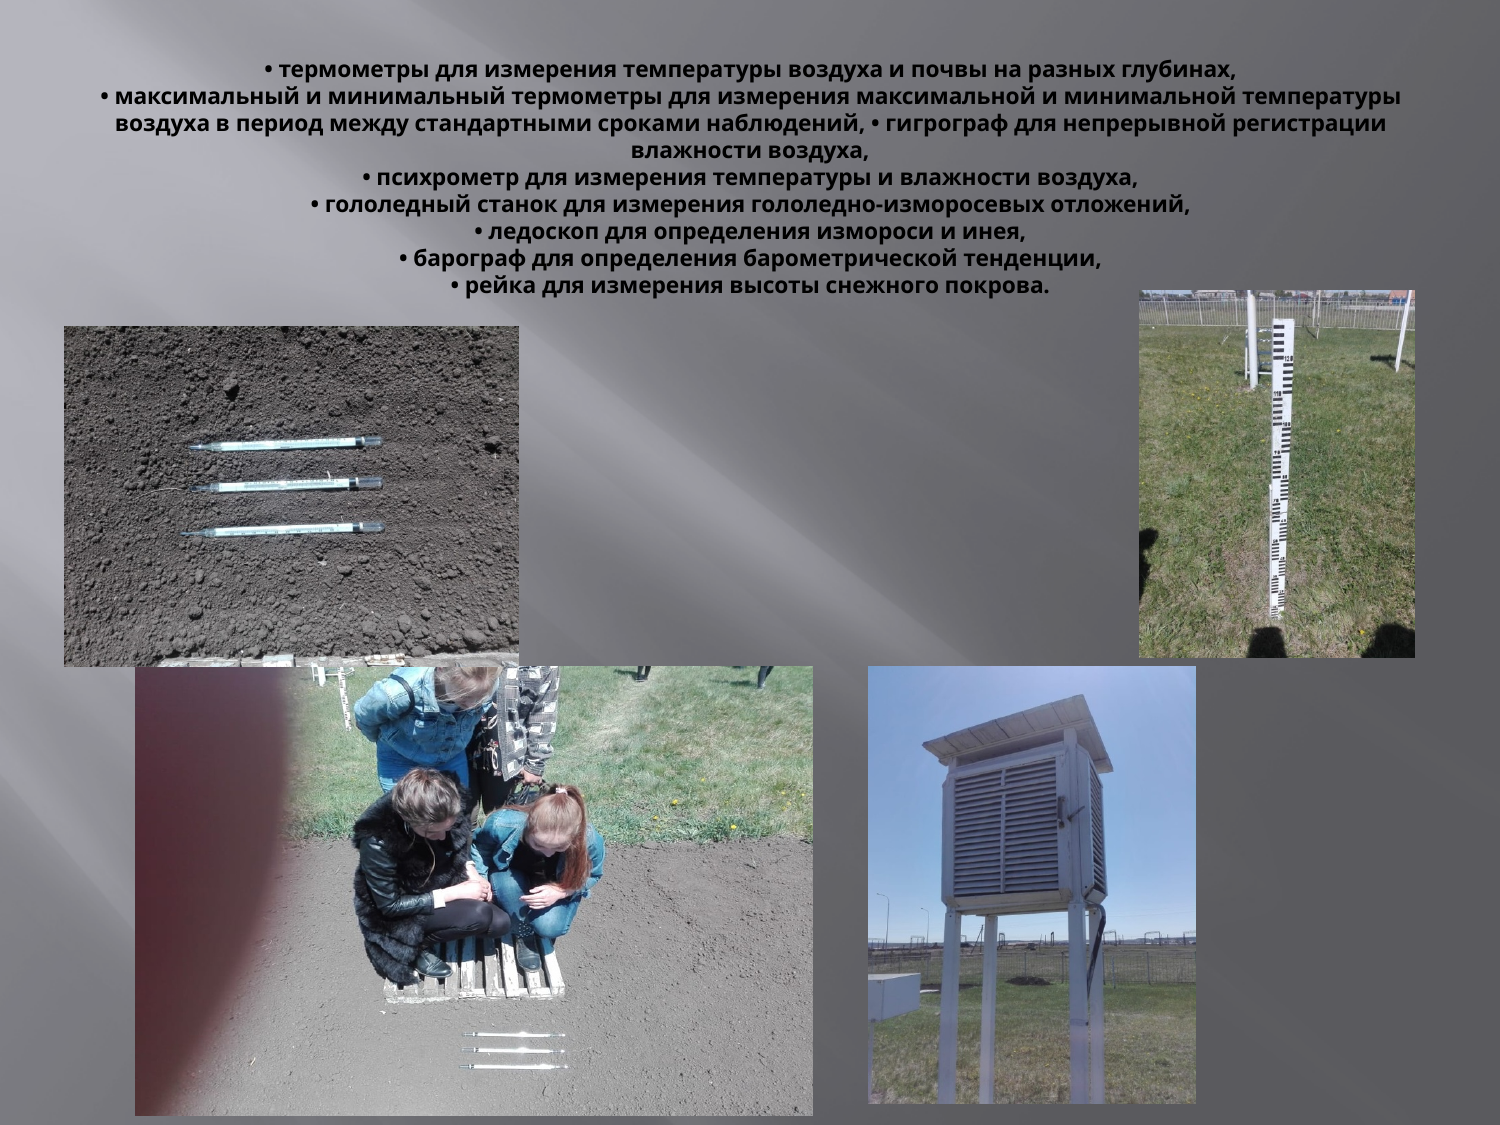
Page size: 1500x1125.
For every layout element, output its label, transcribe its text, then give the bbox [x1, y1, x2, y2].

picture [64, 326, 519, 667]
picture [867, 666, 1196, 1104]
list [135, 666, 813, 1116]
picture [1139, 290, 1415, 658]
title • термометры для измерения температуры воздуха и почвы на разных глубинах, • максимальный и минимальный термометры для измерения максимальной и минимальной температуры воздуха в период между стандартными сроками наблюдений, • гигрограф для непрерывной регистрации влажности воздуха, • психрометр для измерения температуры и влажности воздуха, • гололедный станок для измерения гололедно-изморосевых отложений, • ледоскоп для определения измороси и инея, • барограф для определения барометрической тенденции, • рейка для измерения высоты снежного покрова. [75, 45, 1425, 362]
